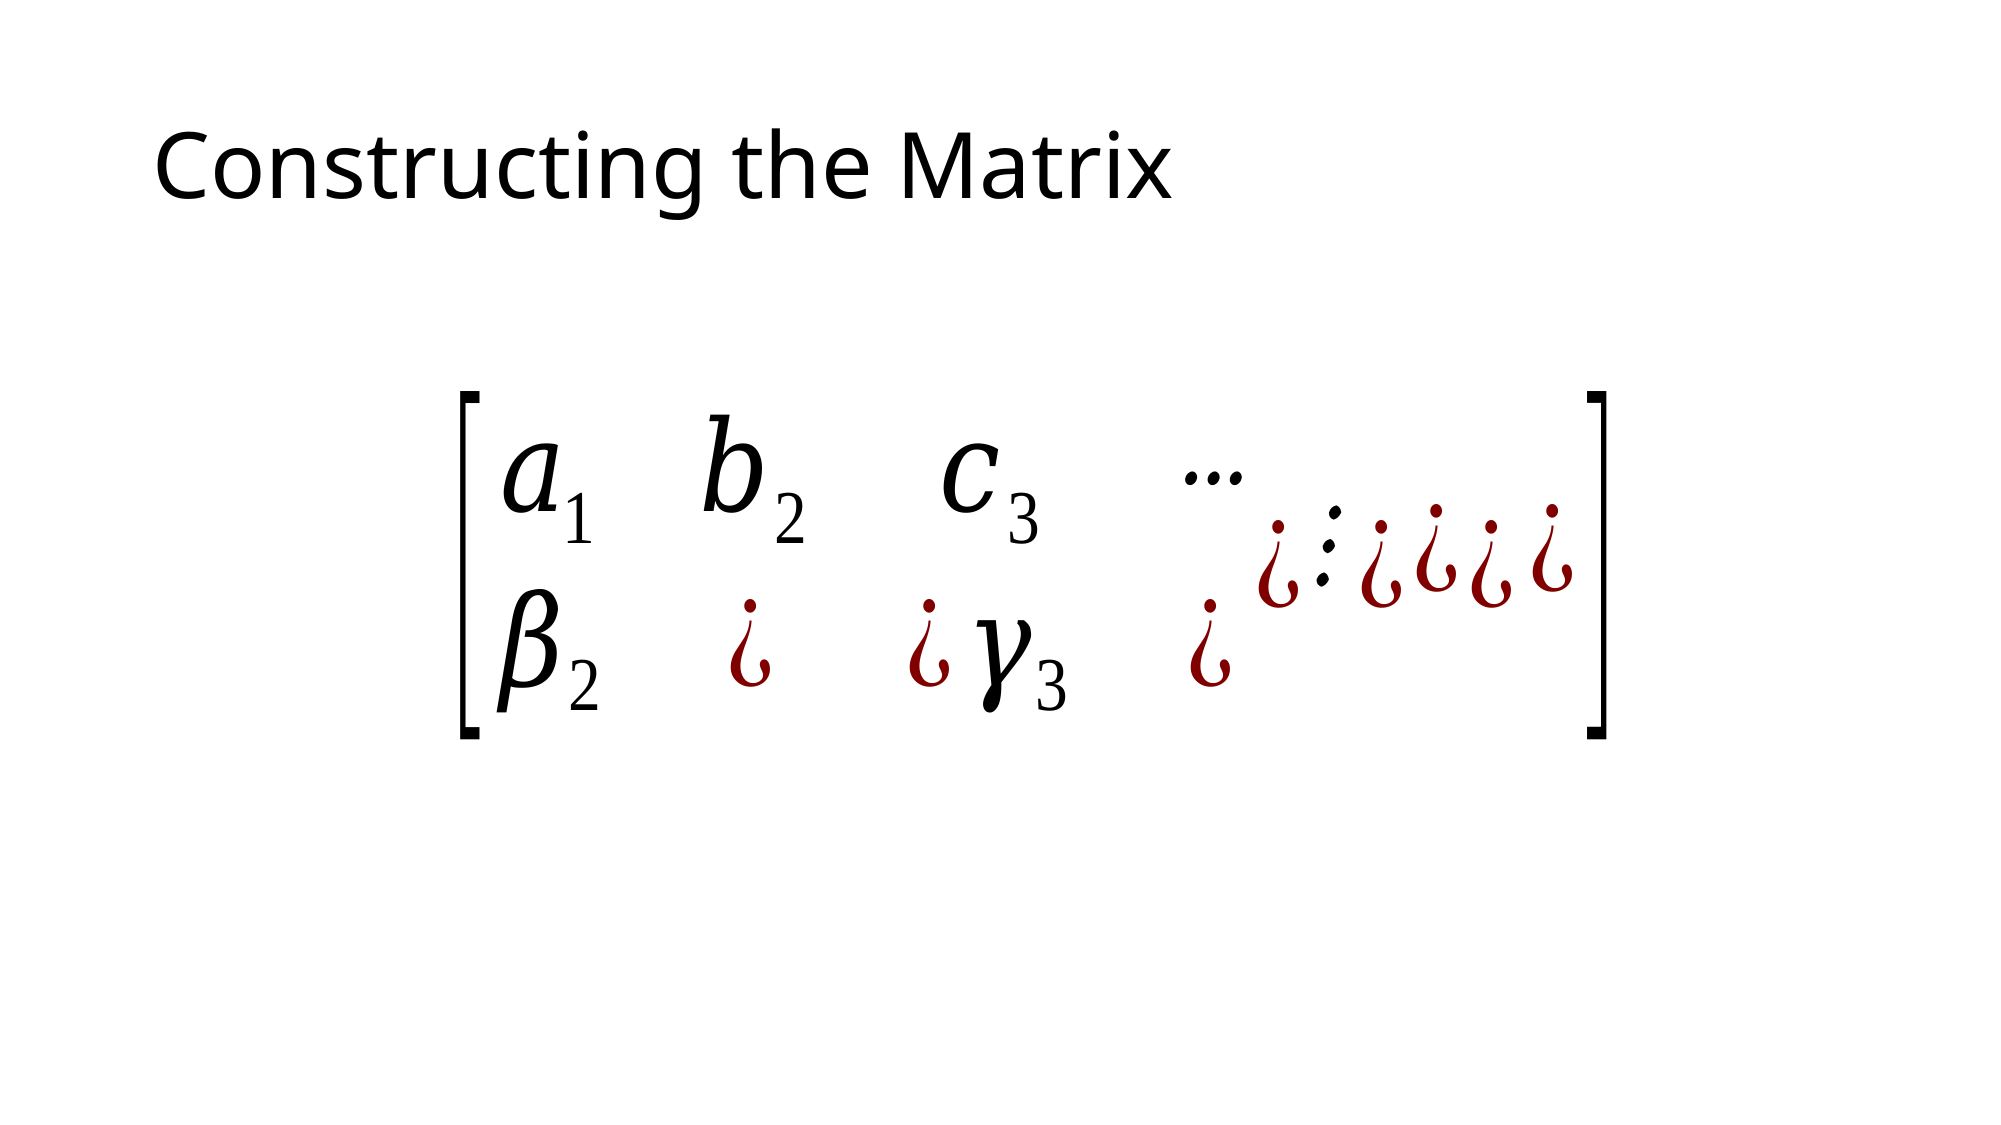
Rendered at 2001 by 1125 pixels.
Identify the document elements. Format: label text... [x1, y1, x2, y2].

title Constructing the Matrix [137, 59, 1863, 278]
